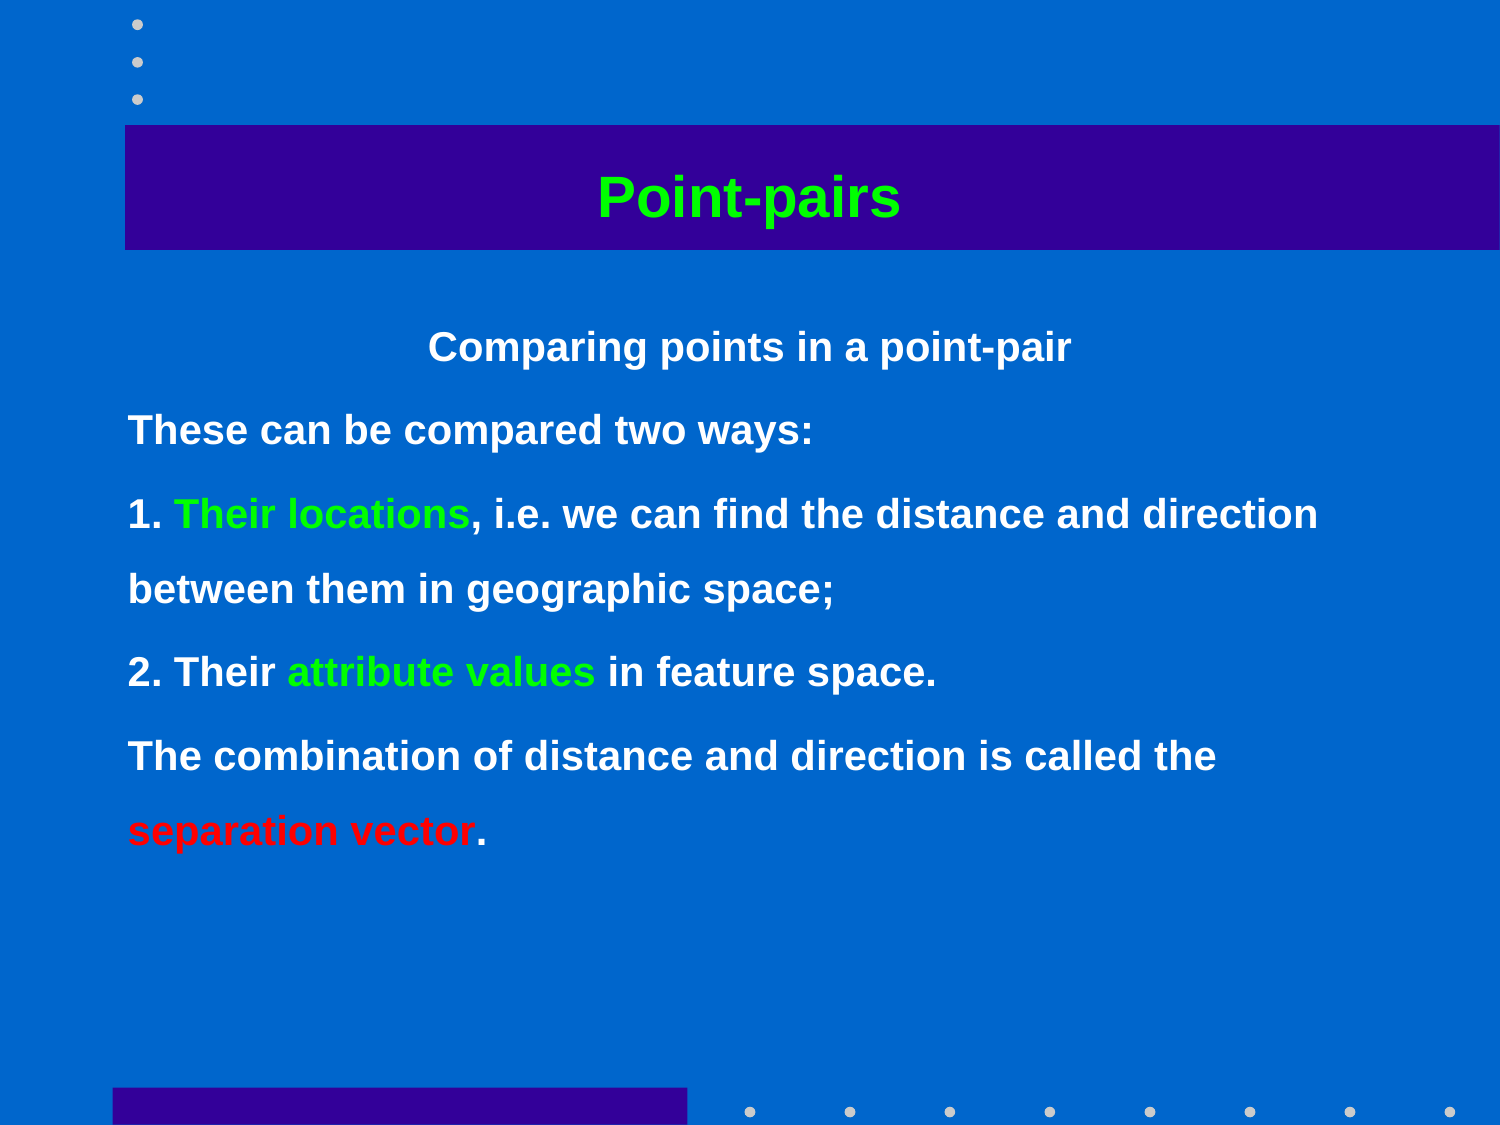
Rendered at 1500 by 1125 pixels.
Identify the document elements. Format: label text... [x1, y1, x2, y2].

title Point-pairs [112, 99, 1388, 287]
list Comparing points in a point-pair These can be compared two ways: 1. Their locations, i.e. we can find the distance and direction between them in geographic space; 2. Their attribute values in feature space. The combination of distance and direction is called the separation vector. [112, 287, 1388, 963]
